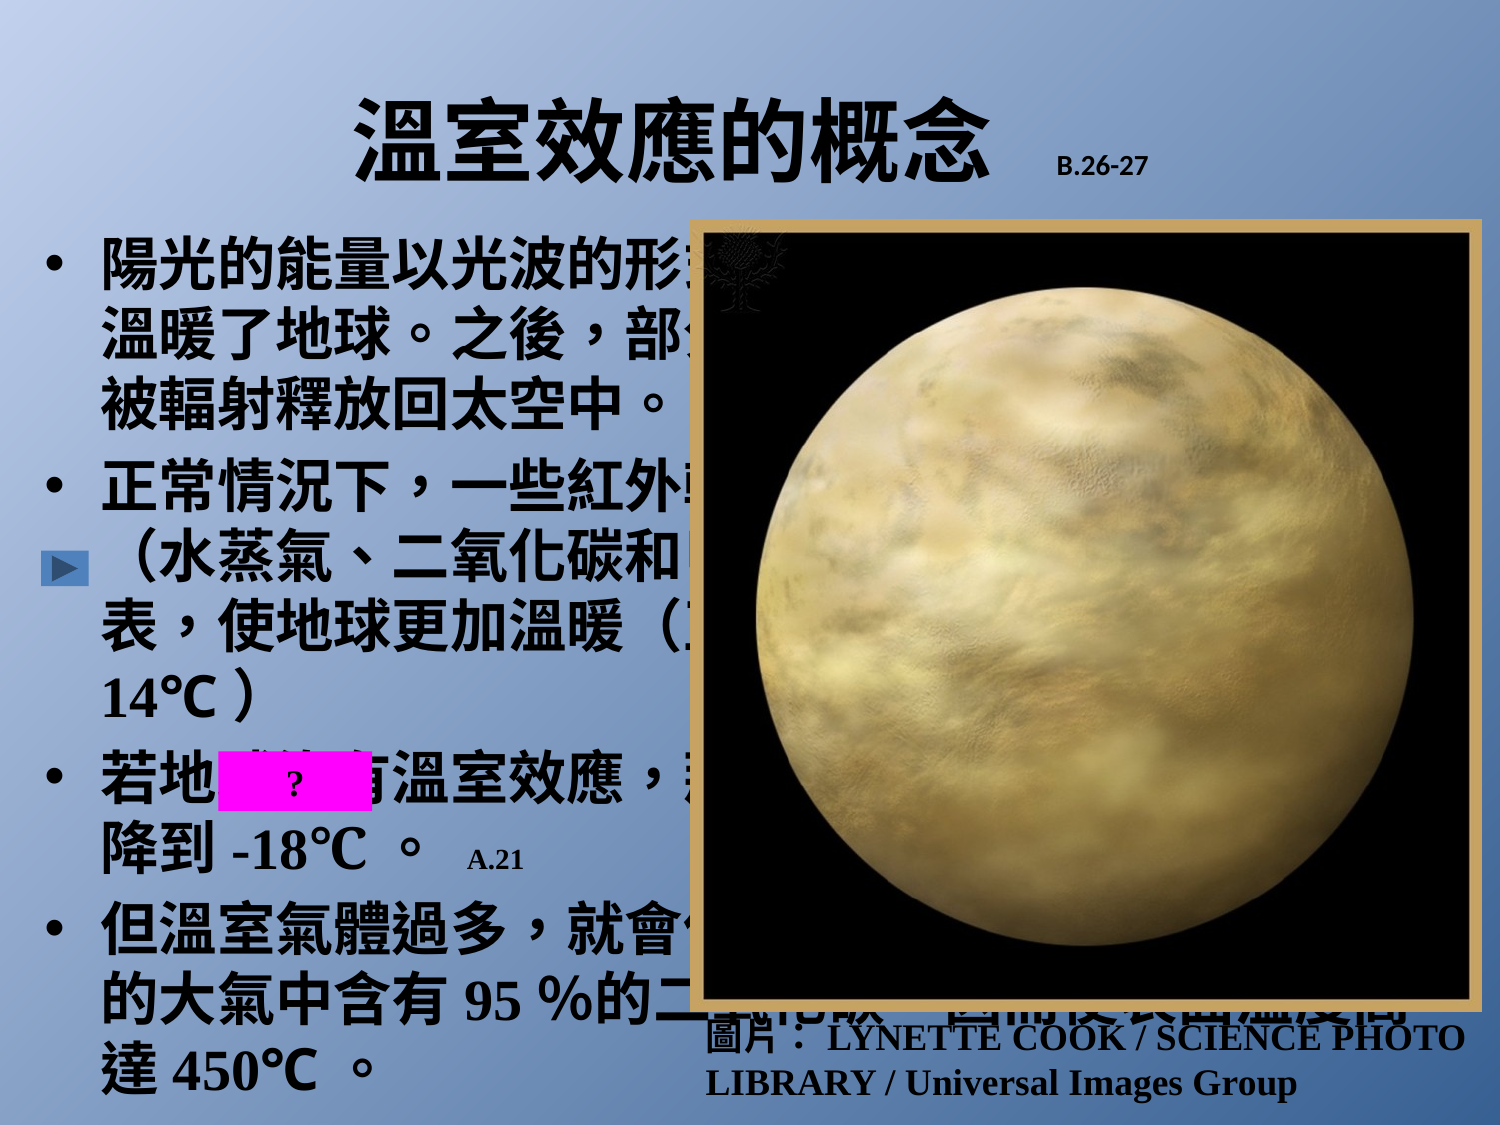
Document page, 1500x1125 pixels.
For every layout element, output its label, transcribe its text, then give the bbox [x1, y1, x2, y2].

picture [690, 219, 1482, 1012]
list 陽光的能量以光波的形式通過大氣層，被地表吸收，溫暖了地球。之後，部分能量又以紅外線的方式再度被輻射釋放回太空中。 正常情況下，一些紅外輻射會被大氣層的溫室氣體（水蒸氣、二氧化碳和甲烷等）所吸收，並回射到地表，使地球更加溫暖（正常的全球均溫大約是14℃） 若地球沒有溫室效應，那地球的全球平均溫度大約會降到-18℃。 A.21 但溫室氣體過多，就會使溫度異常飆高。例如：金星的大氣中含有95％的二氧化碳，因而使表面溫度高達450℃。 [29, 220, 1471, 1125]
title 溫室效應的概念 B.26-27 [75, 45, 1425, 220]
text_box [41, 550, 89, 587]
text_box ? [218, 751, 373, 812]
text_box 圖片：LYNETTE COOK / SCIENCE PHOTO LIBRARY / Universal Images Group [690, 1005, 1500, 1111]
